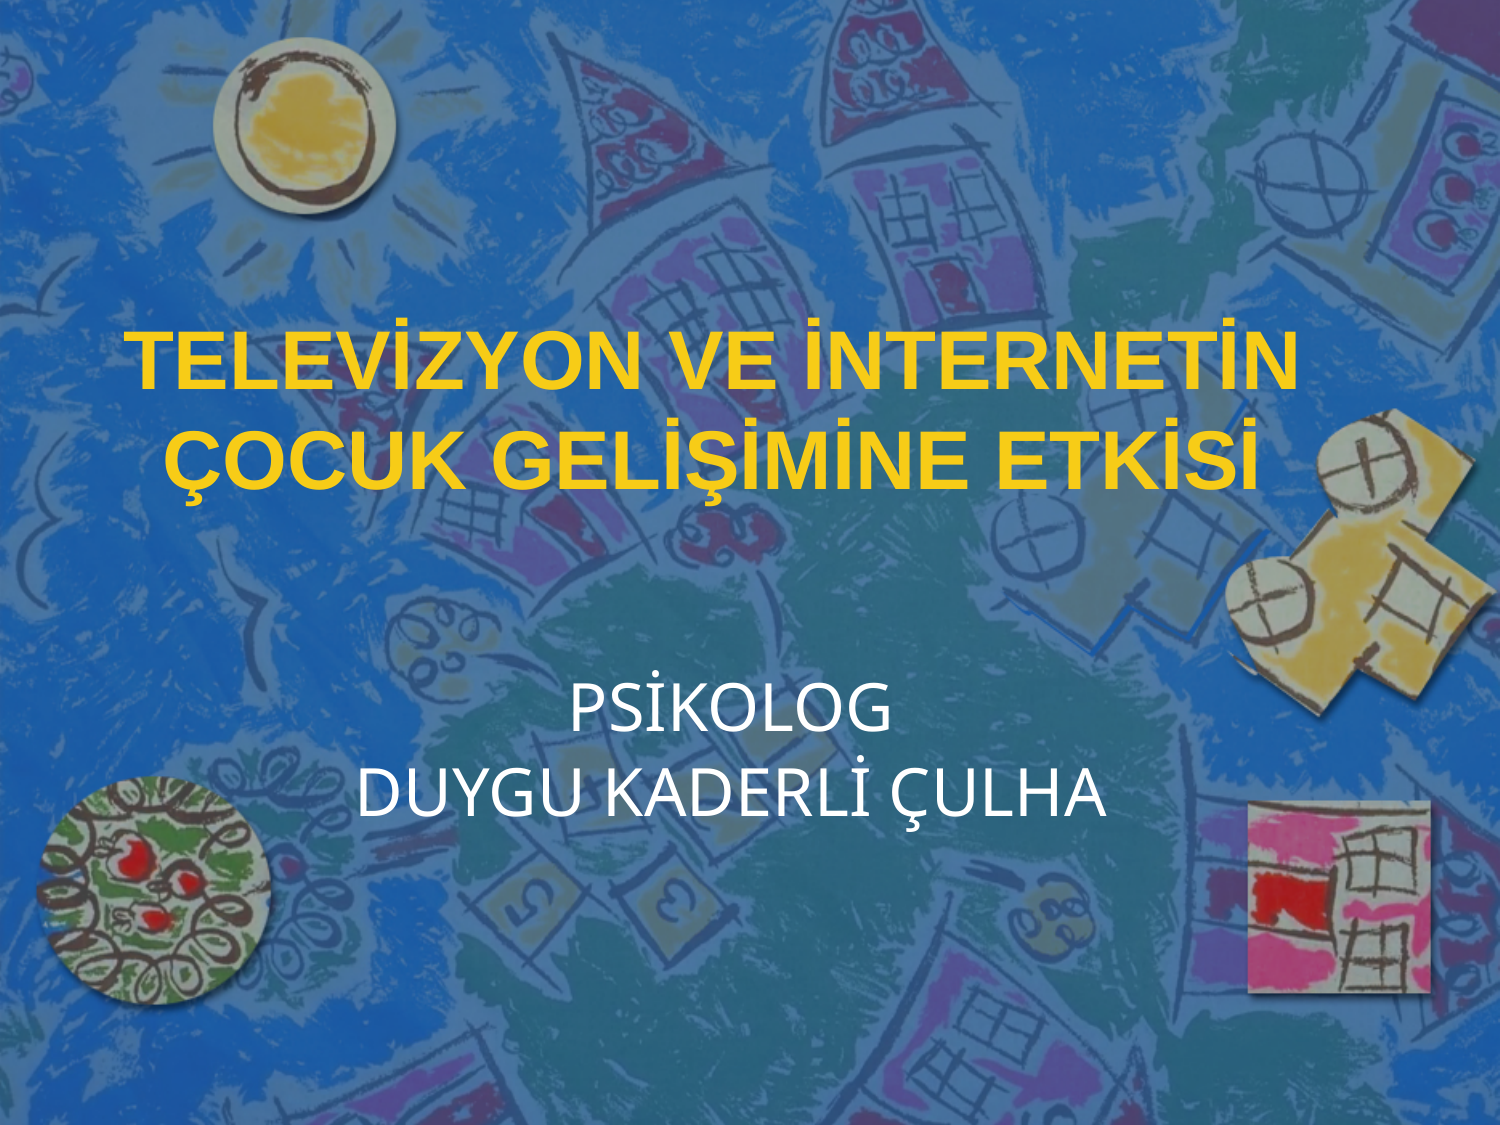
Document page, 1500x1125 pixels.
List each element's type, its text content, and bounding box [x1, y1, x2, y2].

title TELEVİZYON VE İNTERNETİN ÇOCUK GELİŞİMİNE ETKİSİ [74, 312, 1351, 487]
picture [0, 0, 1500, 1125]
subtitle PSİKOLOG DUYGU KADERLİ ÇULHA [74, 487, 1388, 847]
